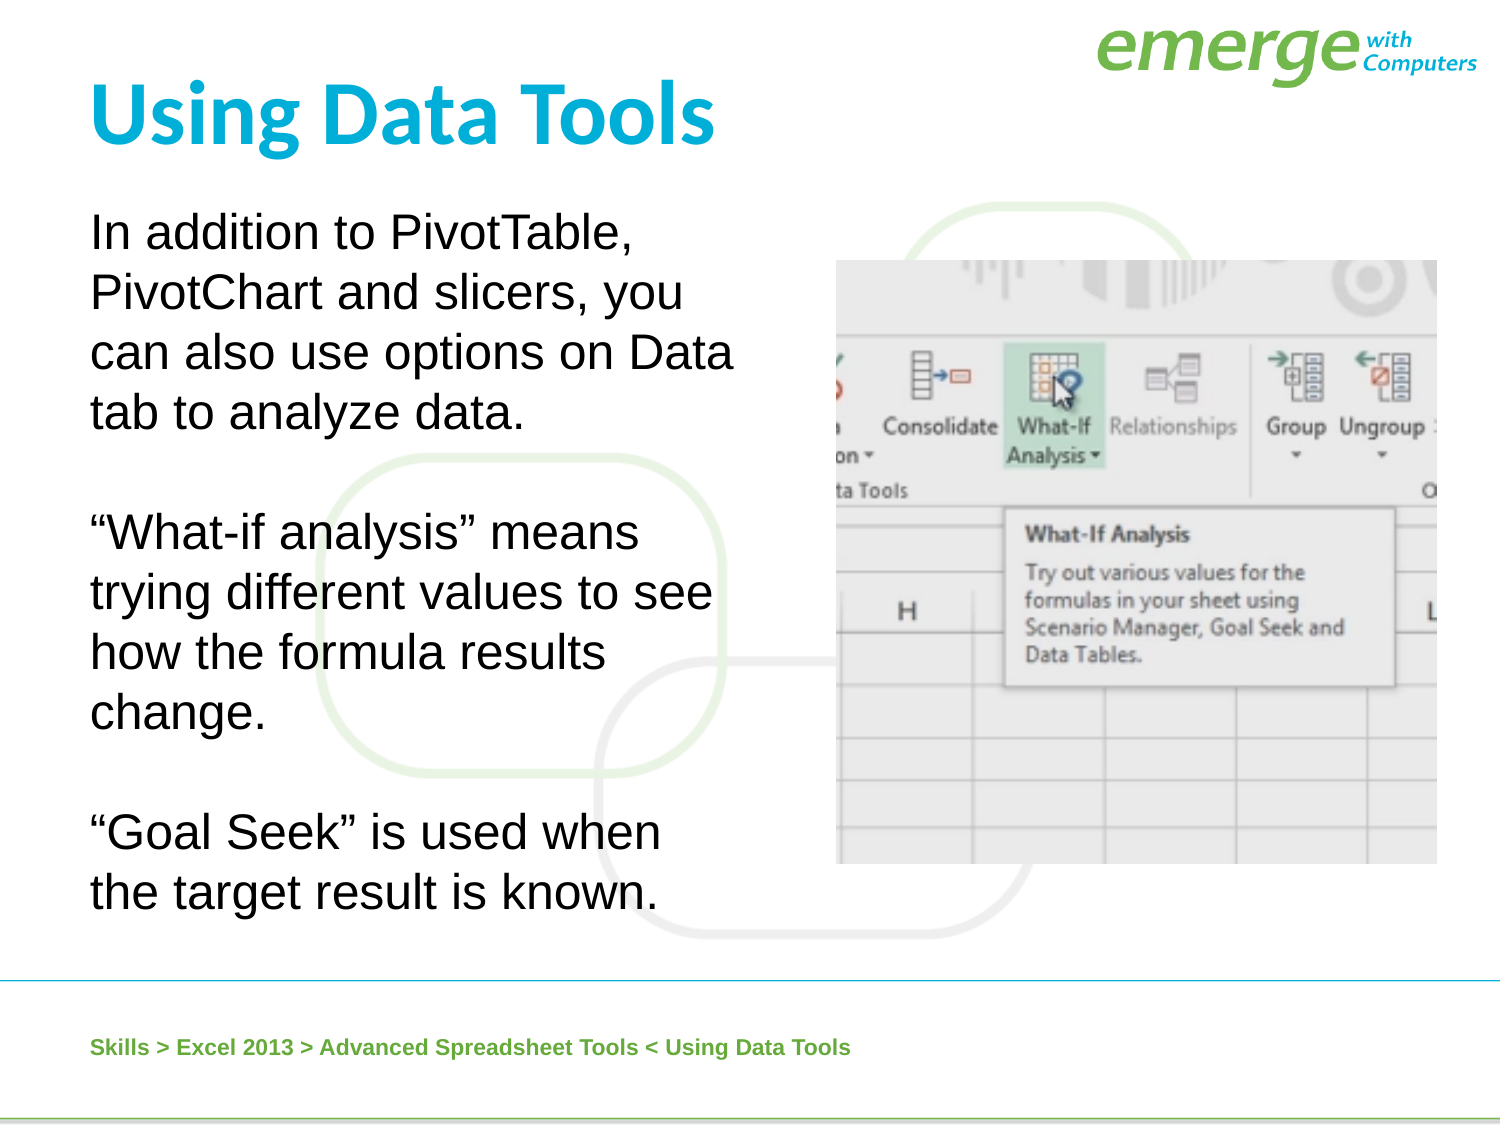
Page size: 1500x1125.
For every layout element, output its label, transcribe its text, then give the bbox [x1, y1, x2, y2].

picture [0, 982, 1500, 1125]
text_box In addition to PivotTable, PivotChart and slicers, you can also use options on Data tab to analyze data. “What-if analysis” means trying different values to see how the formula results change. “Goal Seek” is used when the target result is known. [74, 192, 750, 933]
picture [24, 185, 1500, 979]
text_box Using Data Tools [74, 45, 1425, 163]
text_box Skills > Excel 2013 > Advanced Spreadsheet Tools < Using Data Tools [75, 1025, 950, 1075]
picture [1074, 0, 1500, 109]
